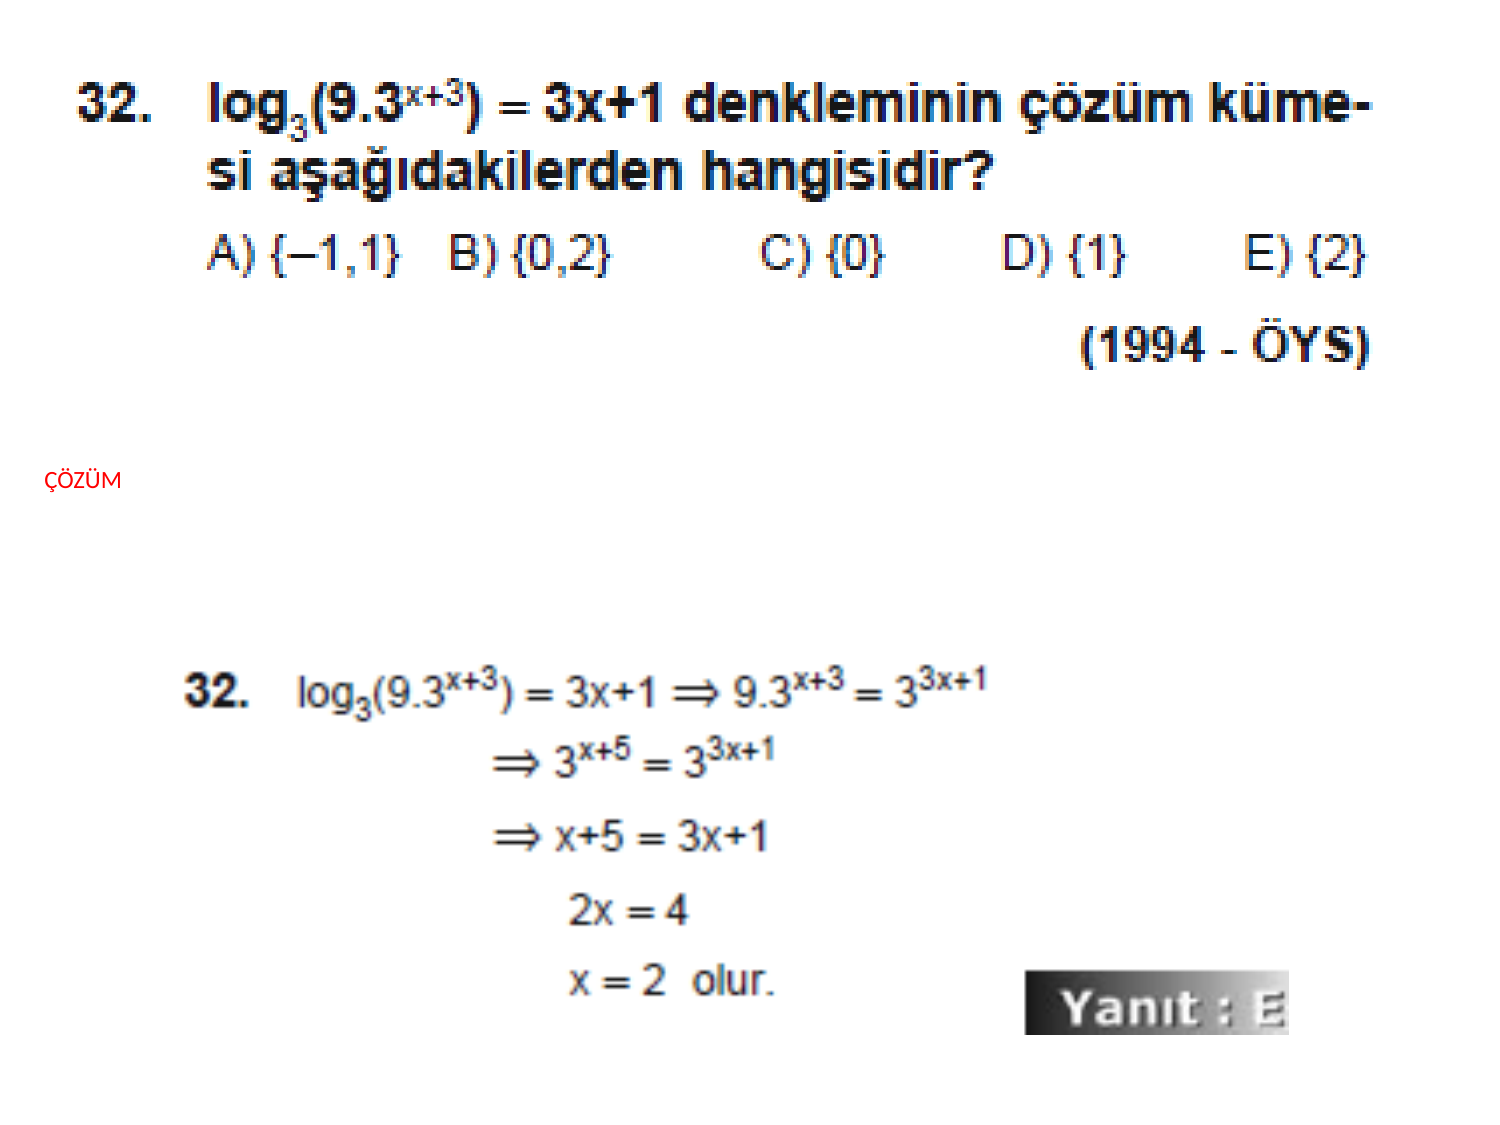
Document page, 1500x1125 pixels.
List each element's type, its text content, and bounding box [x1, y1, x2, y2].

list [182, 656, 1290, 1036]
picture [76, 66, 1374, 374]
title ÇÖZÜM [29, 456, 1380, 502]
